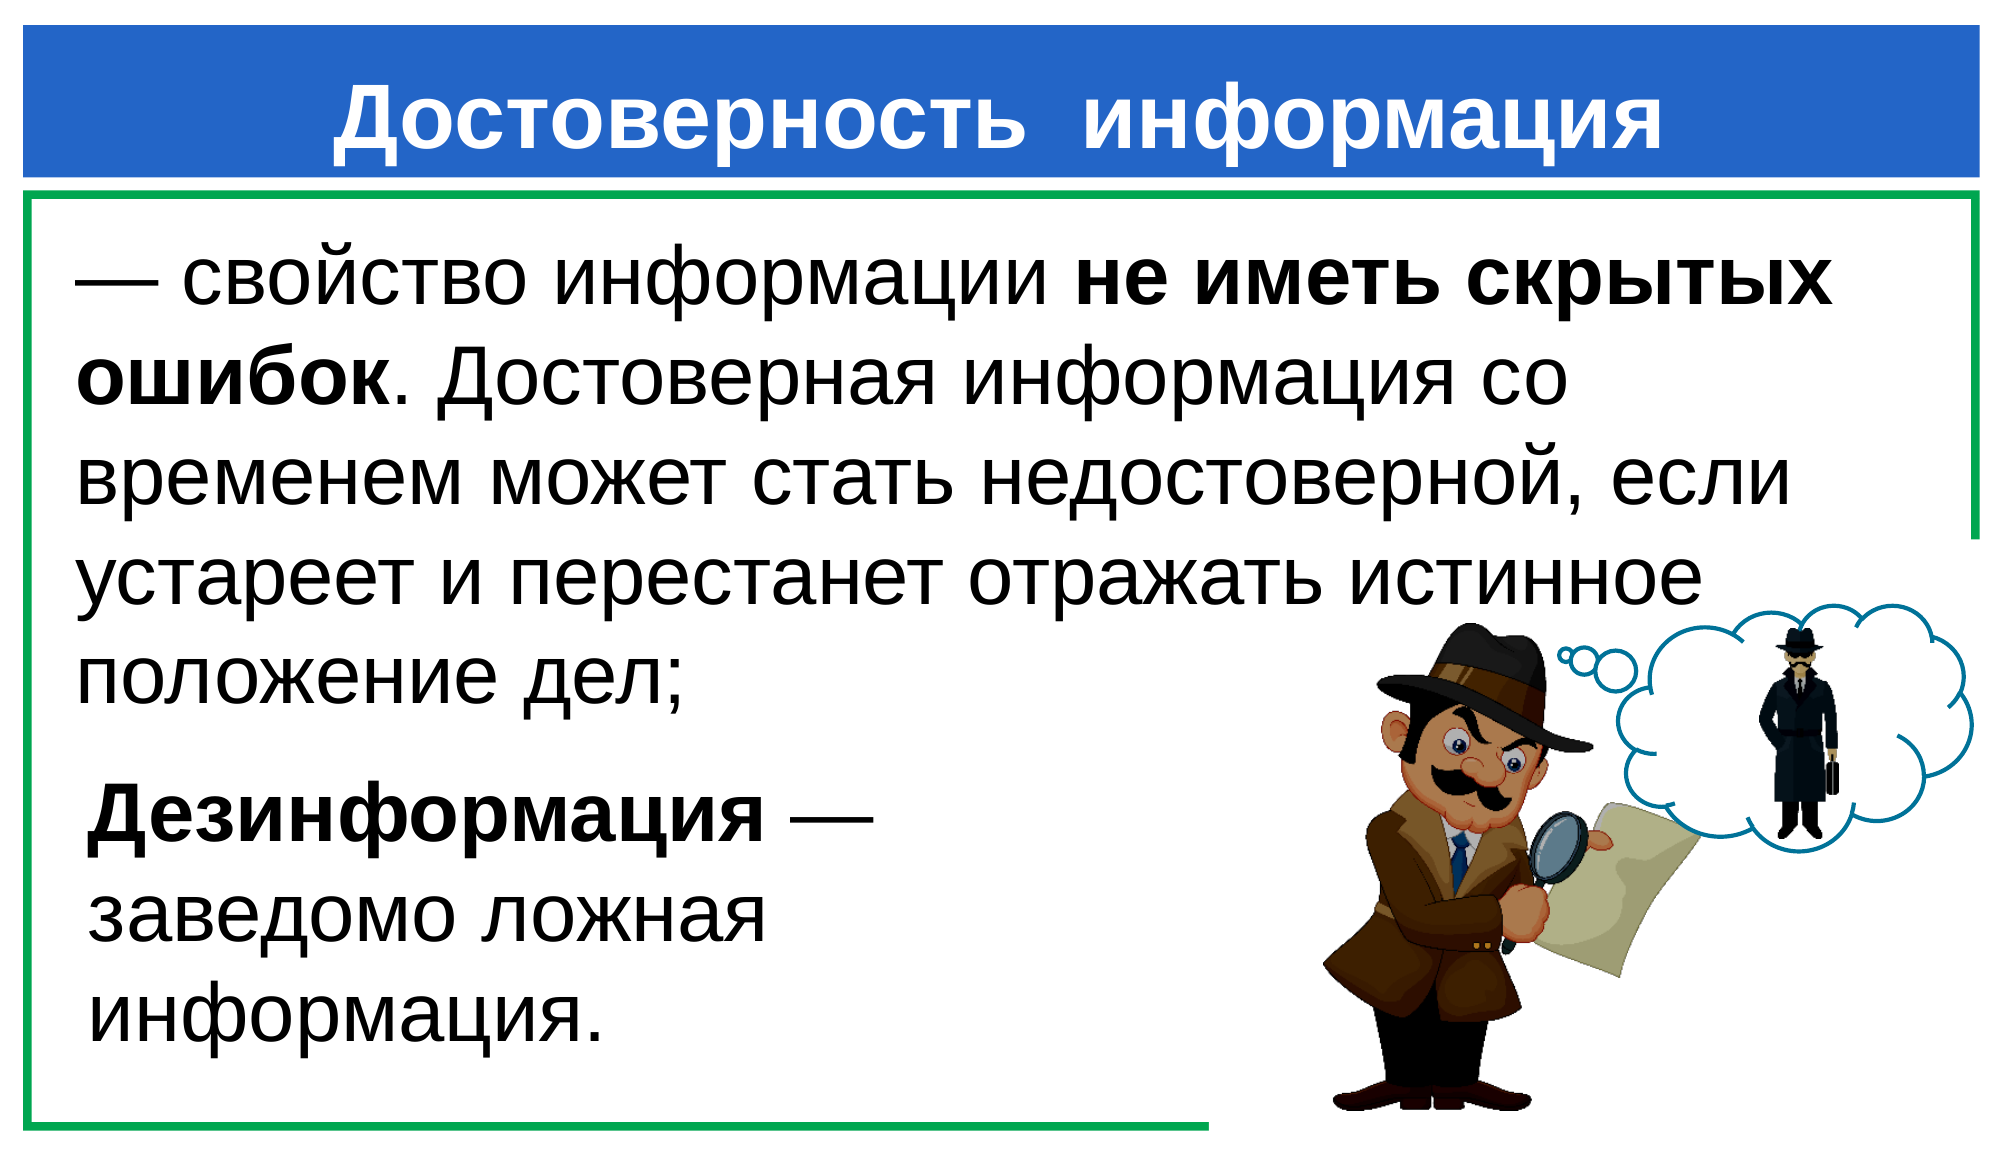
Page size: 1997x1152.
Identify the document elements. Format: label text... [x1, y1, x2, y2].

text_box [1208, 539, 1997, 1152]
text_box — свойство информации не иметь скрытых ошибок. Достоверная информация со временем может стать недостоверной, если устареет и перестанет отражать истинное положение дел; [60, 213, 1886, 729]
title Достоверность информация [60, 50, 1936, 250]
text_box Дезинформация — заведомо ложная информация. [73, 750, 1203, 1066]
